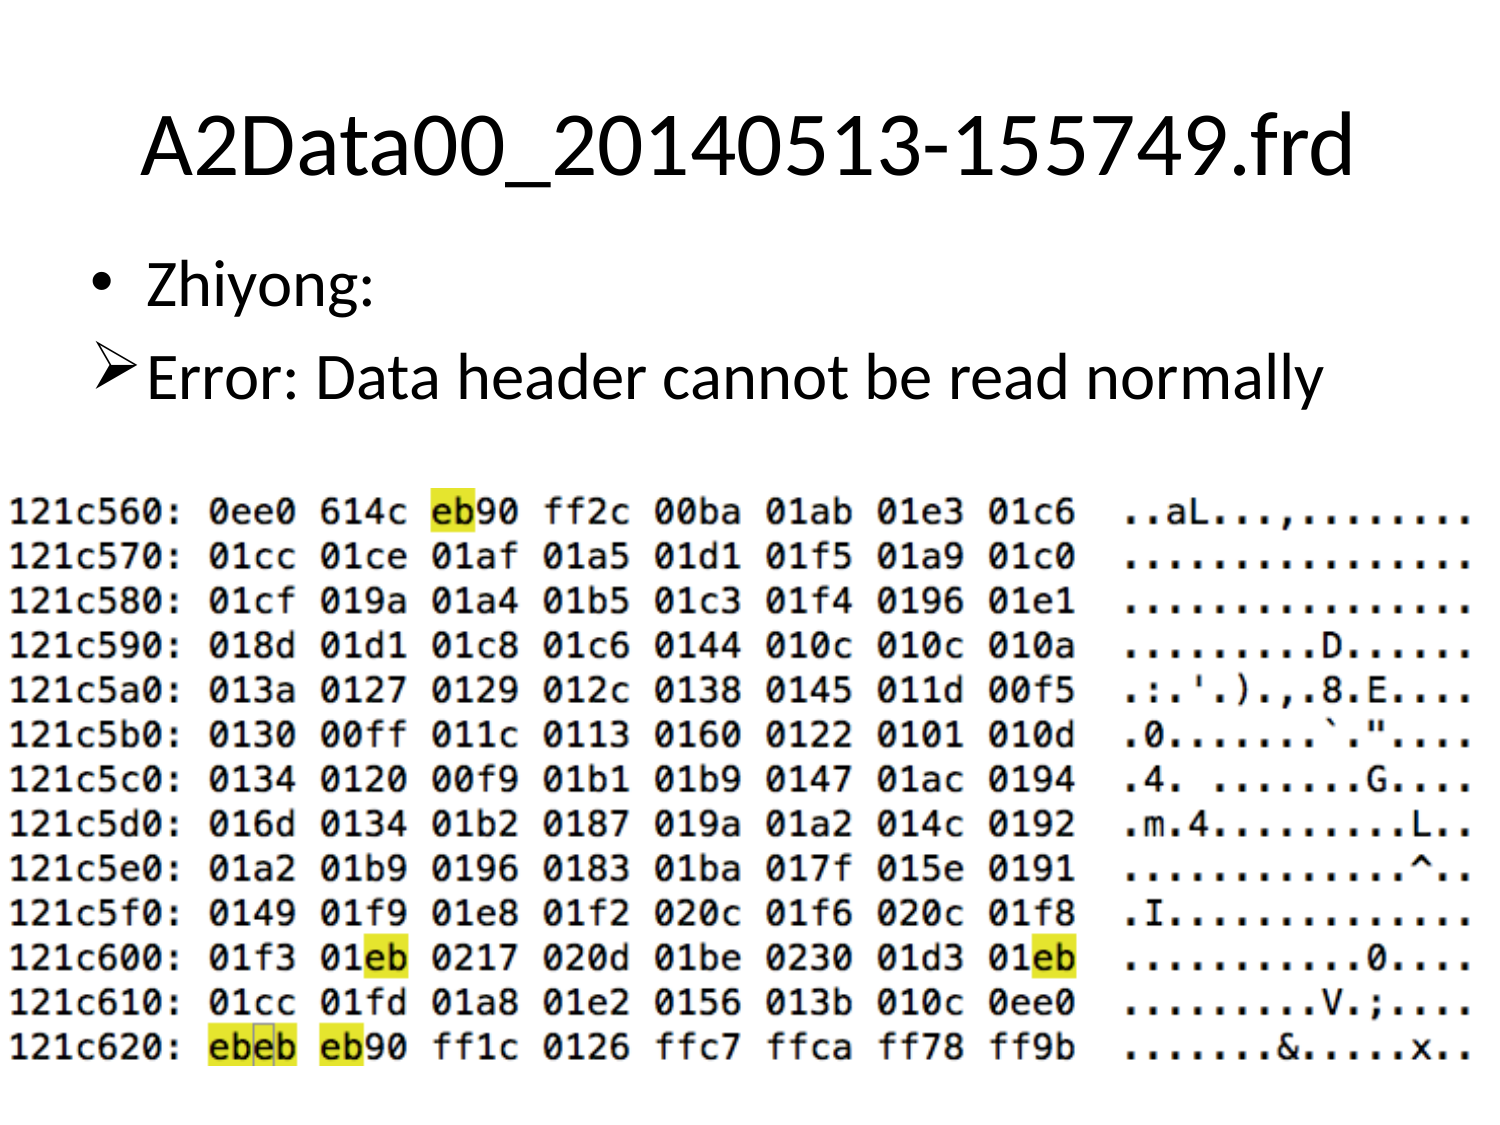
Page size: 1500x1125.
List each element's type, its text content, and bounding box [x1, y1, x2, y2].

list Zhiyong: Error: Data header cannot be read normally [75, 232, 1425, 487]
title A2Data00_20140513-155749.frd [75, 45, 1425, 232]
picture [0, 488, 1500, 1066]
